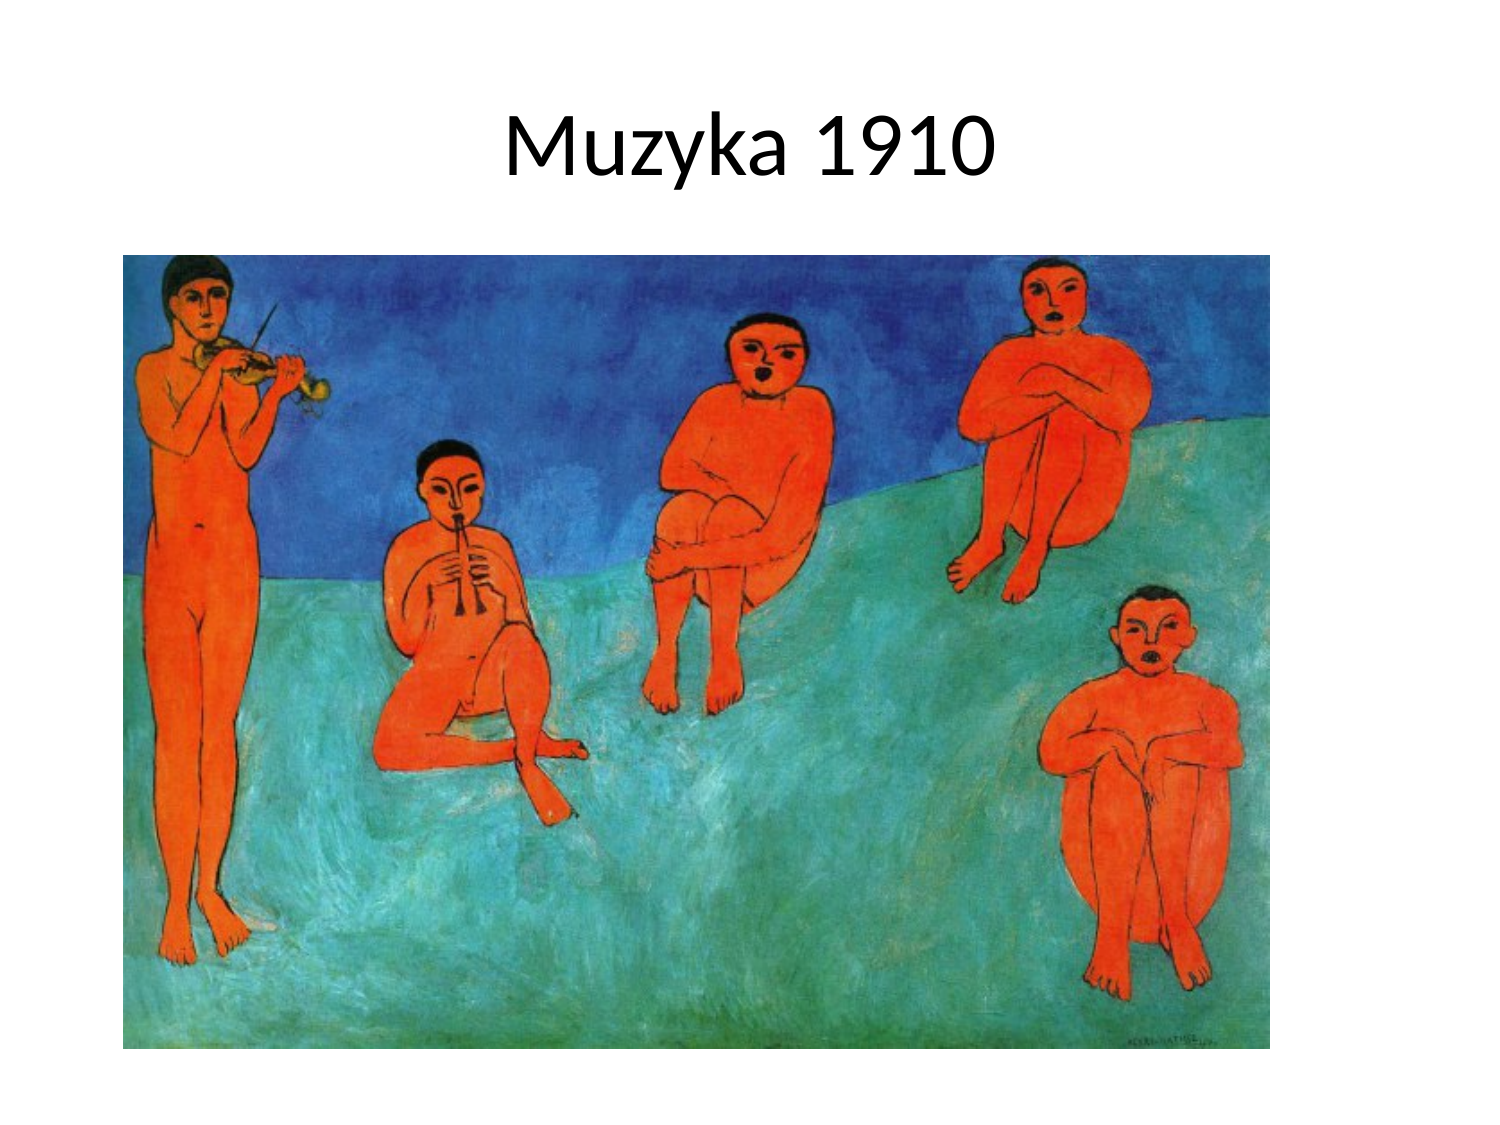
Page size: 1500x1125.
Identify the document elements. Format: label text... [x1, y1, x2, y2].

picture [123, 255, 1270, 1049]
title Muzyka 1910 [75, 45, 1425, 233]
